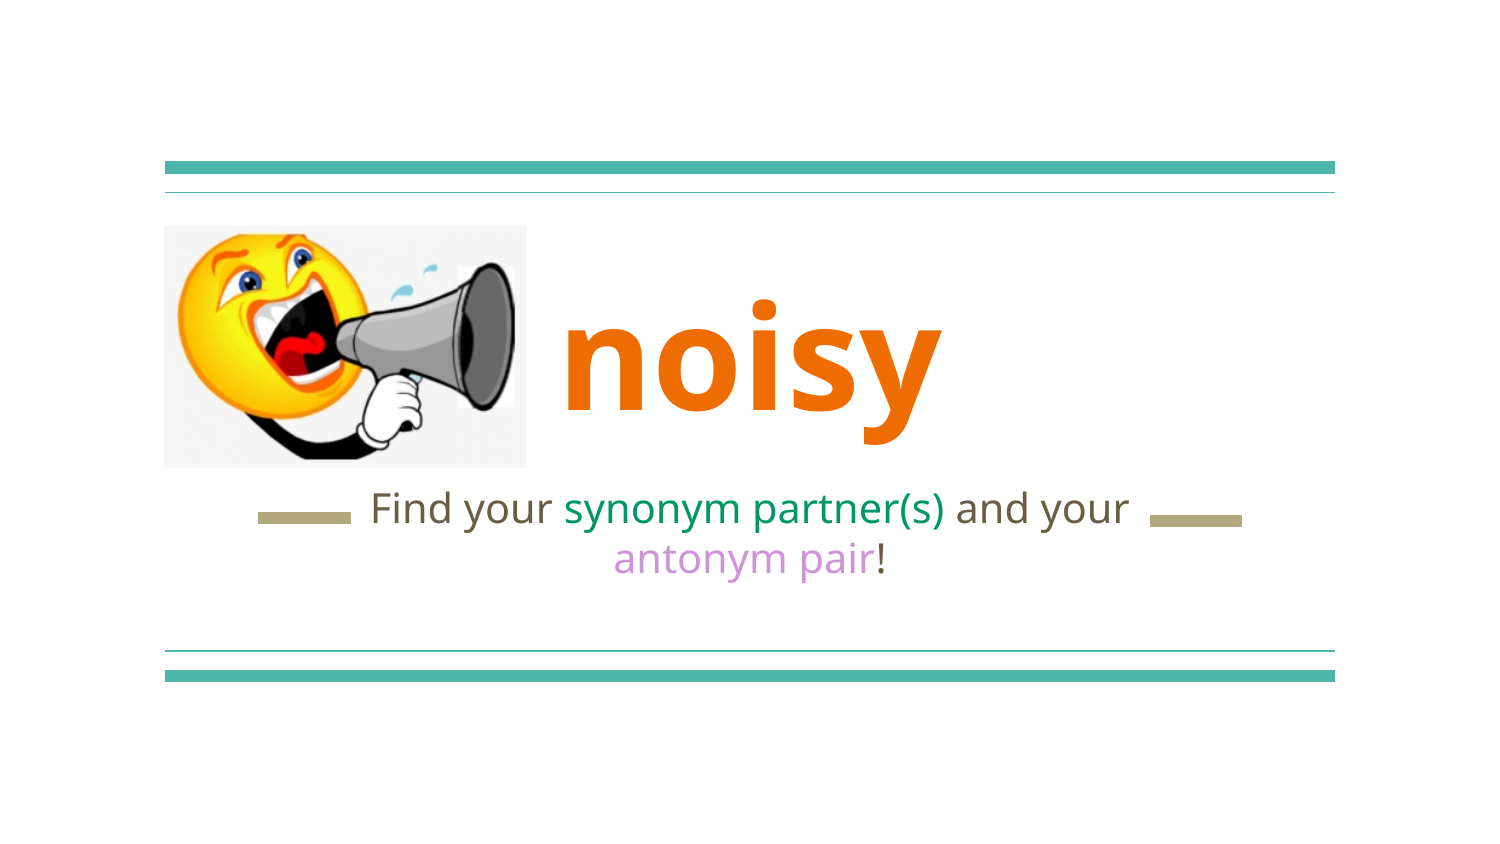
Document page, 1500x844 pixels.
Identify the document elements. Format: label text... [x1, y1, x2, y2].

subtitle Find your synonym partner(s) and your antonym pair! [350, 467, 1150, 598]
title noisy [532, 287, 1336, 456]
picture [164, 226, 527, 468]
